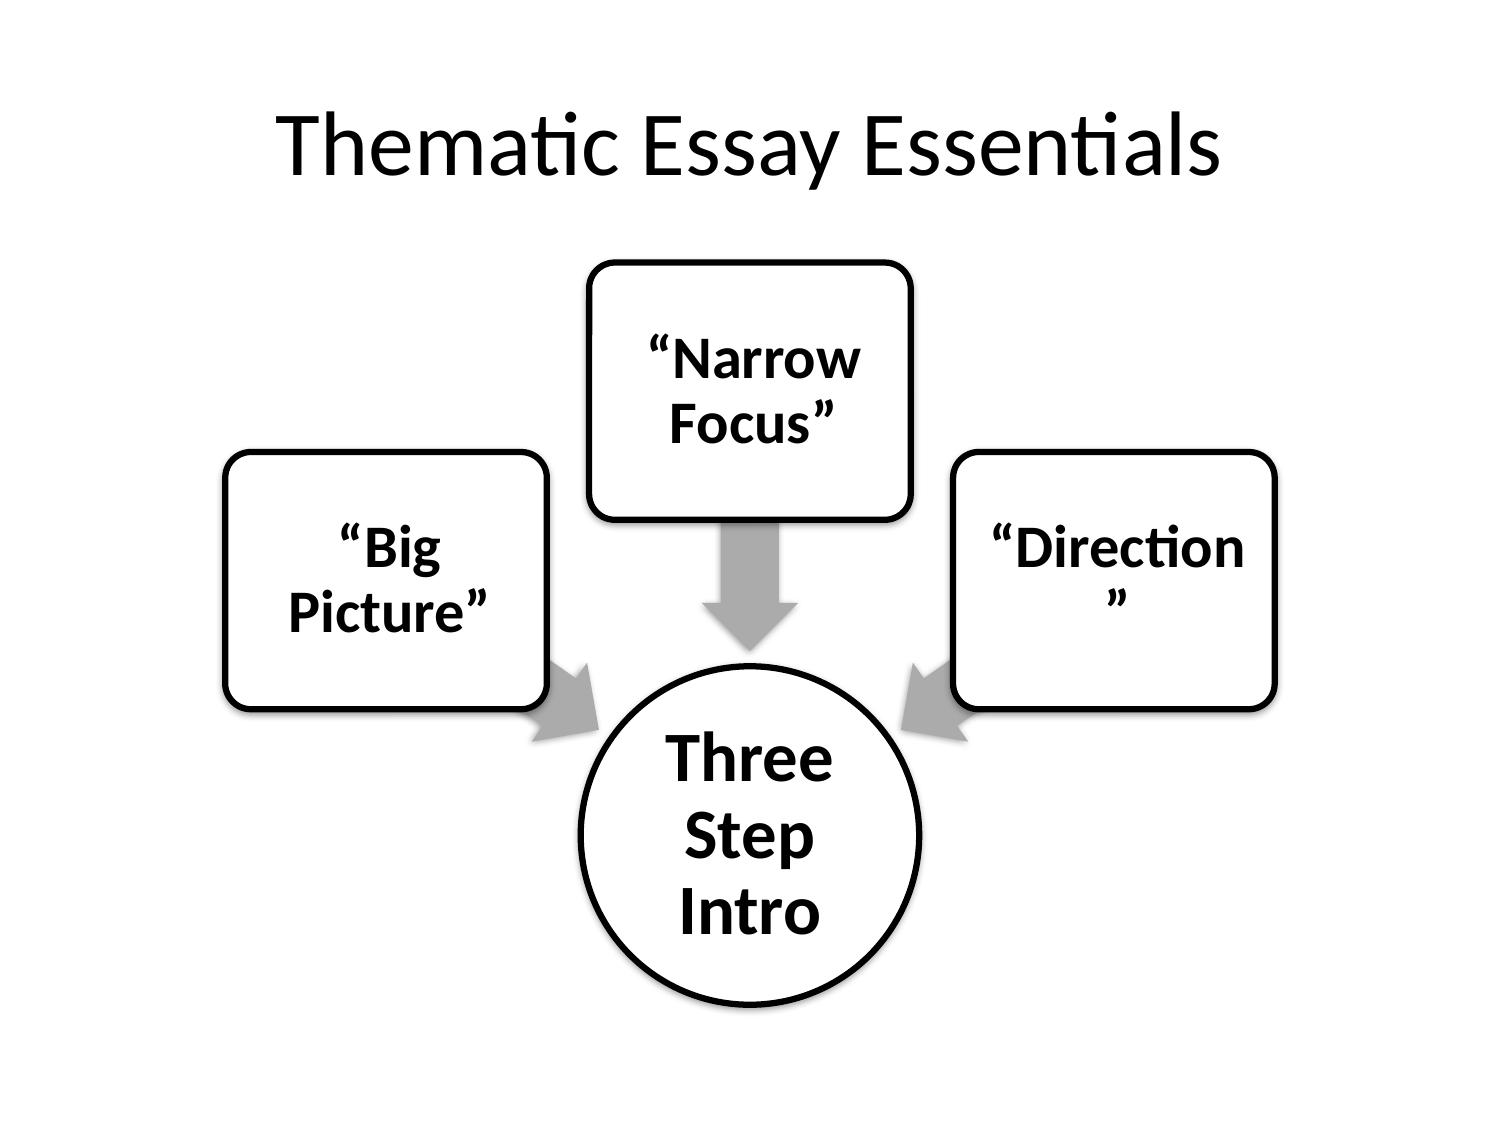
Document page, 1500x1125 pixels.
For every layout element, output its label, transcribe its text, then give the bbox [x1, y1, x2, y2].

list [74, 262, 1426, 1006]
title Thematic Essay Essentials [75, 45, 1425, 233]
